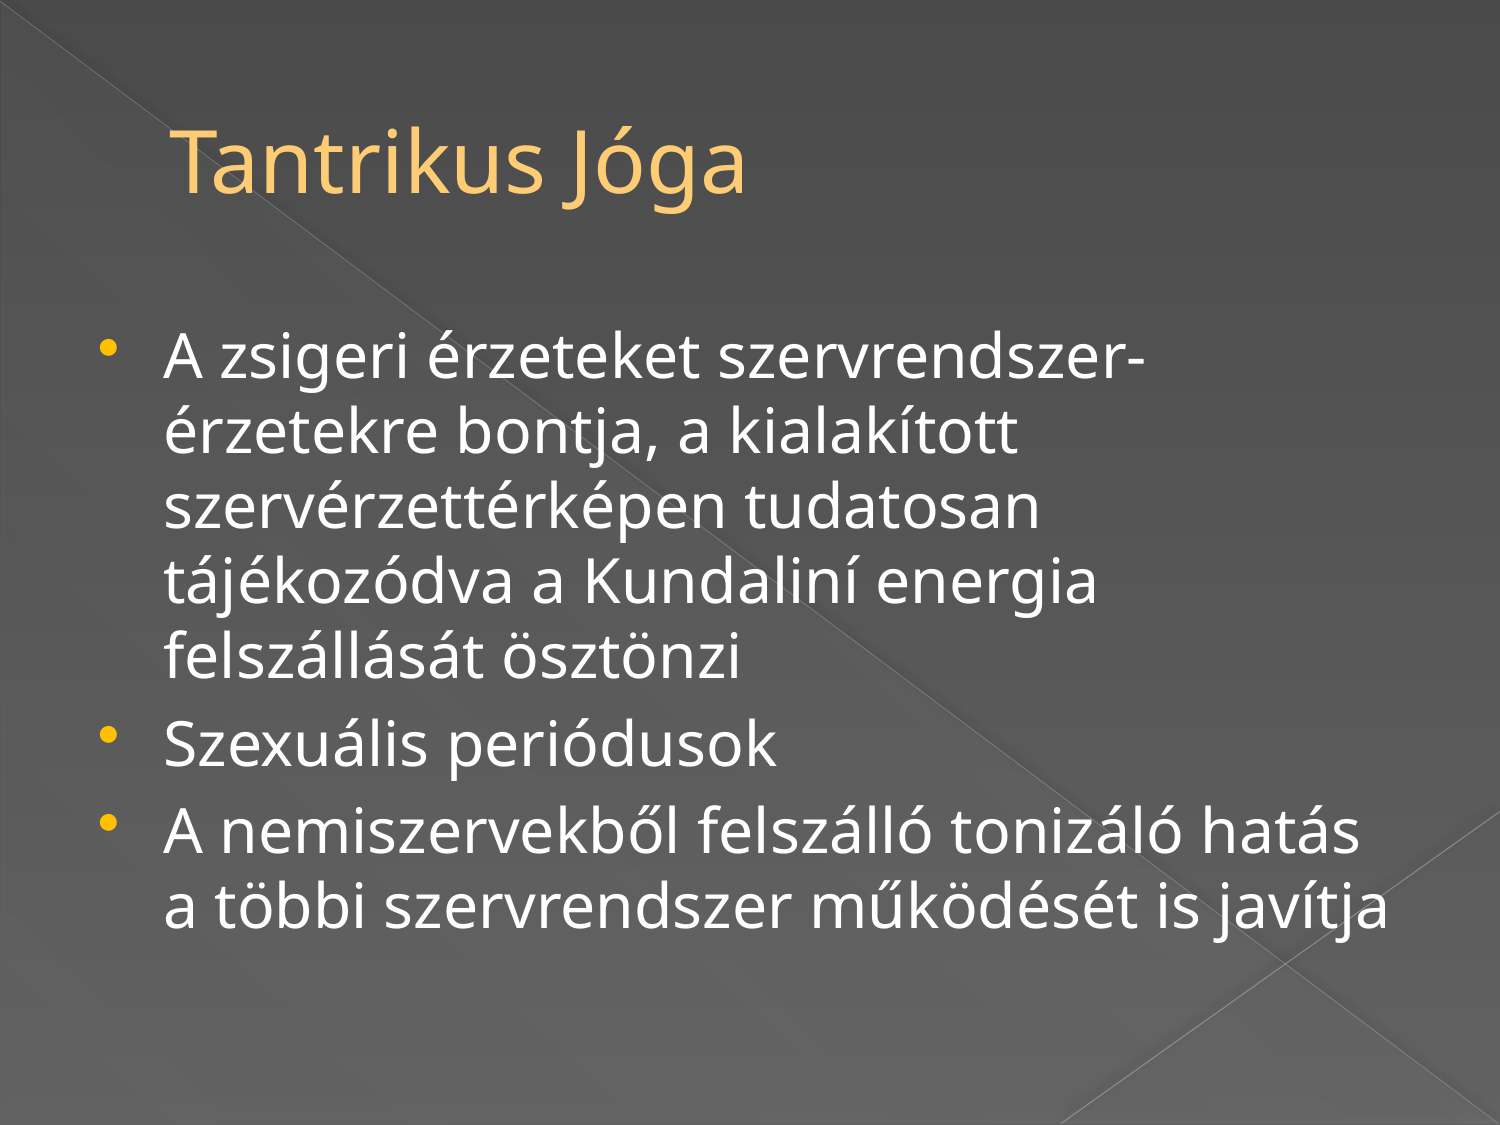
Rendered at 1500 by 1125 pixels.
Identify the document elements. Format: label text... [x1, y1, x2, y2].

title Tantrikus Jóga [75, 43, 1425, 274]
list A zsigeri érzeteket szervrendszer-érzetekre bontja, a kialakított szervérzettérképen tudatosan tájékozódva a Kundaliní energia felszállását ösztönzi Szexuális periódusok A nemiszervekből felszálló tonizáló hatás a többi szervrendszer működését is javítja [75, 308, 1425, 1059]
